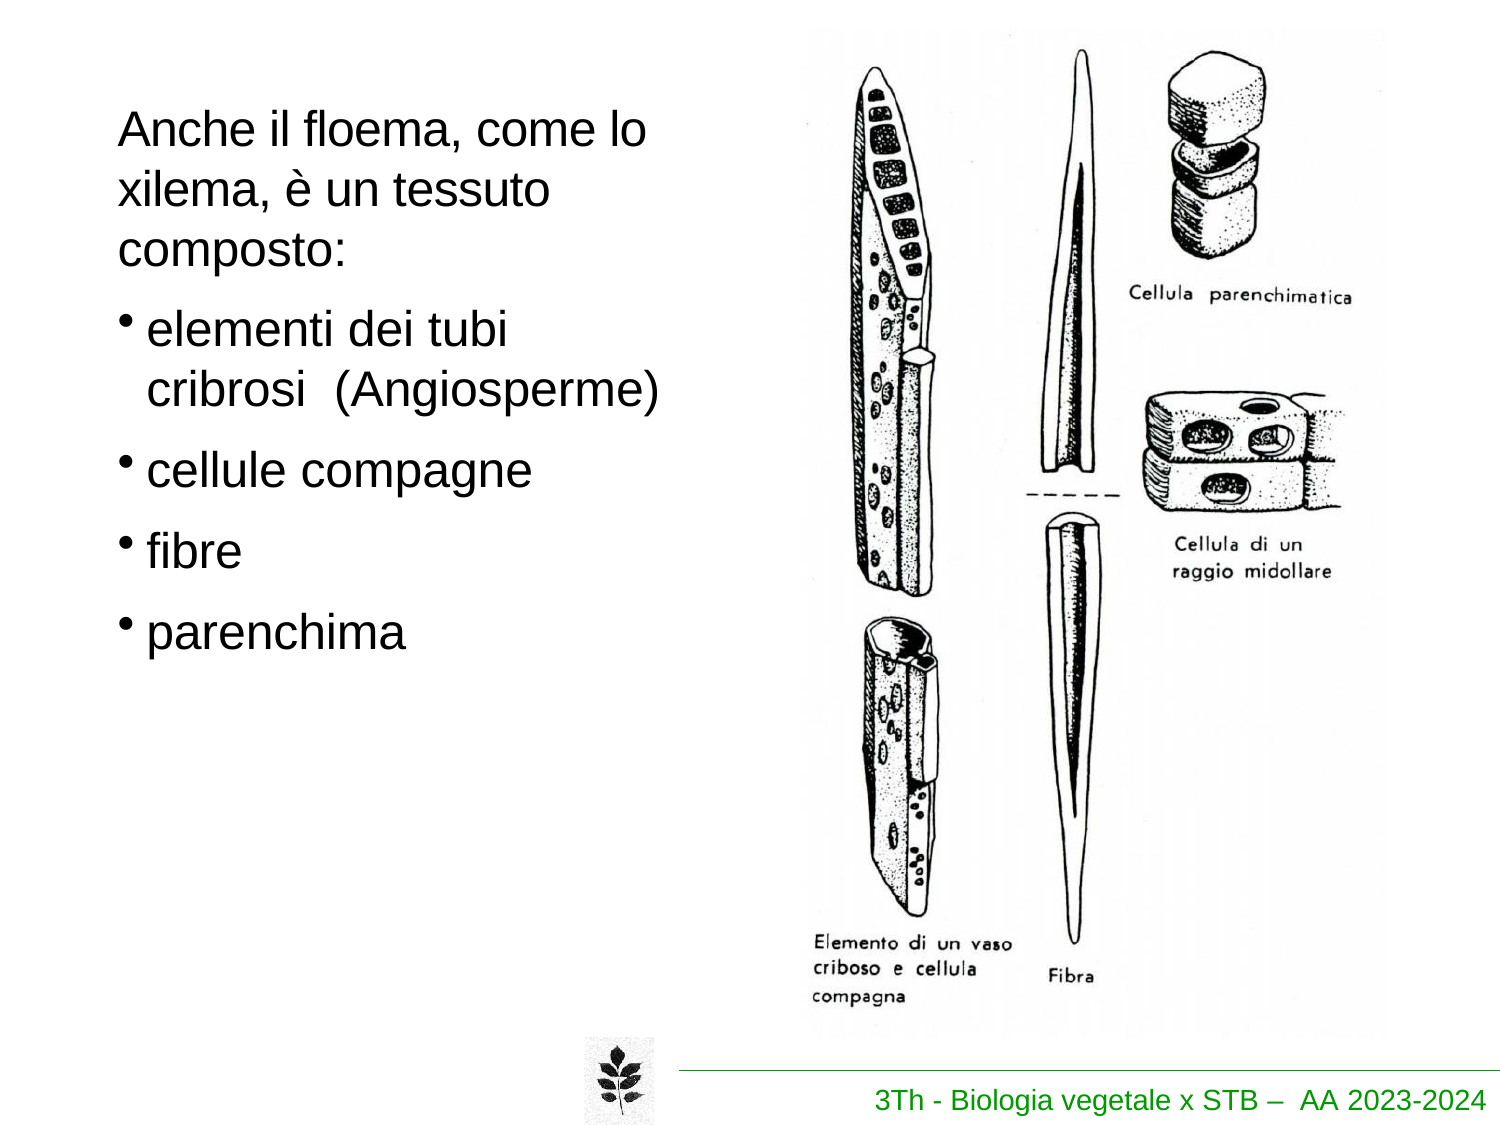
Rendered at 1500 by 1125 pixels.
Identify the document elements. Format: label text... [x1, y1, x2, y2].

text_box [583, 1037, 1500, 1125]
text_box Anche il floema, come lo xilema, è un tessuto composto: elementi dei tubi cribrosi (Angiosperme) cellule compagne fibre parenchima [115, 73, 680, 660]
text_box [800, 28, 1385, 1035]
